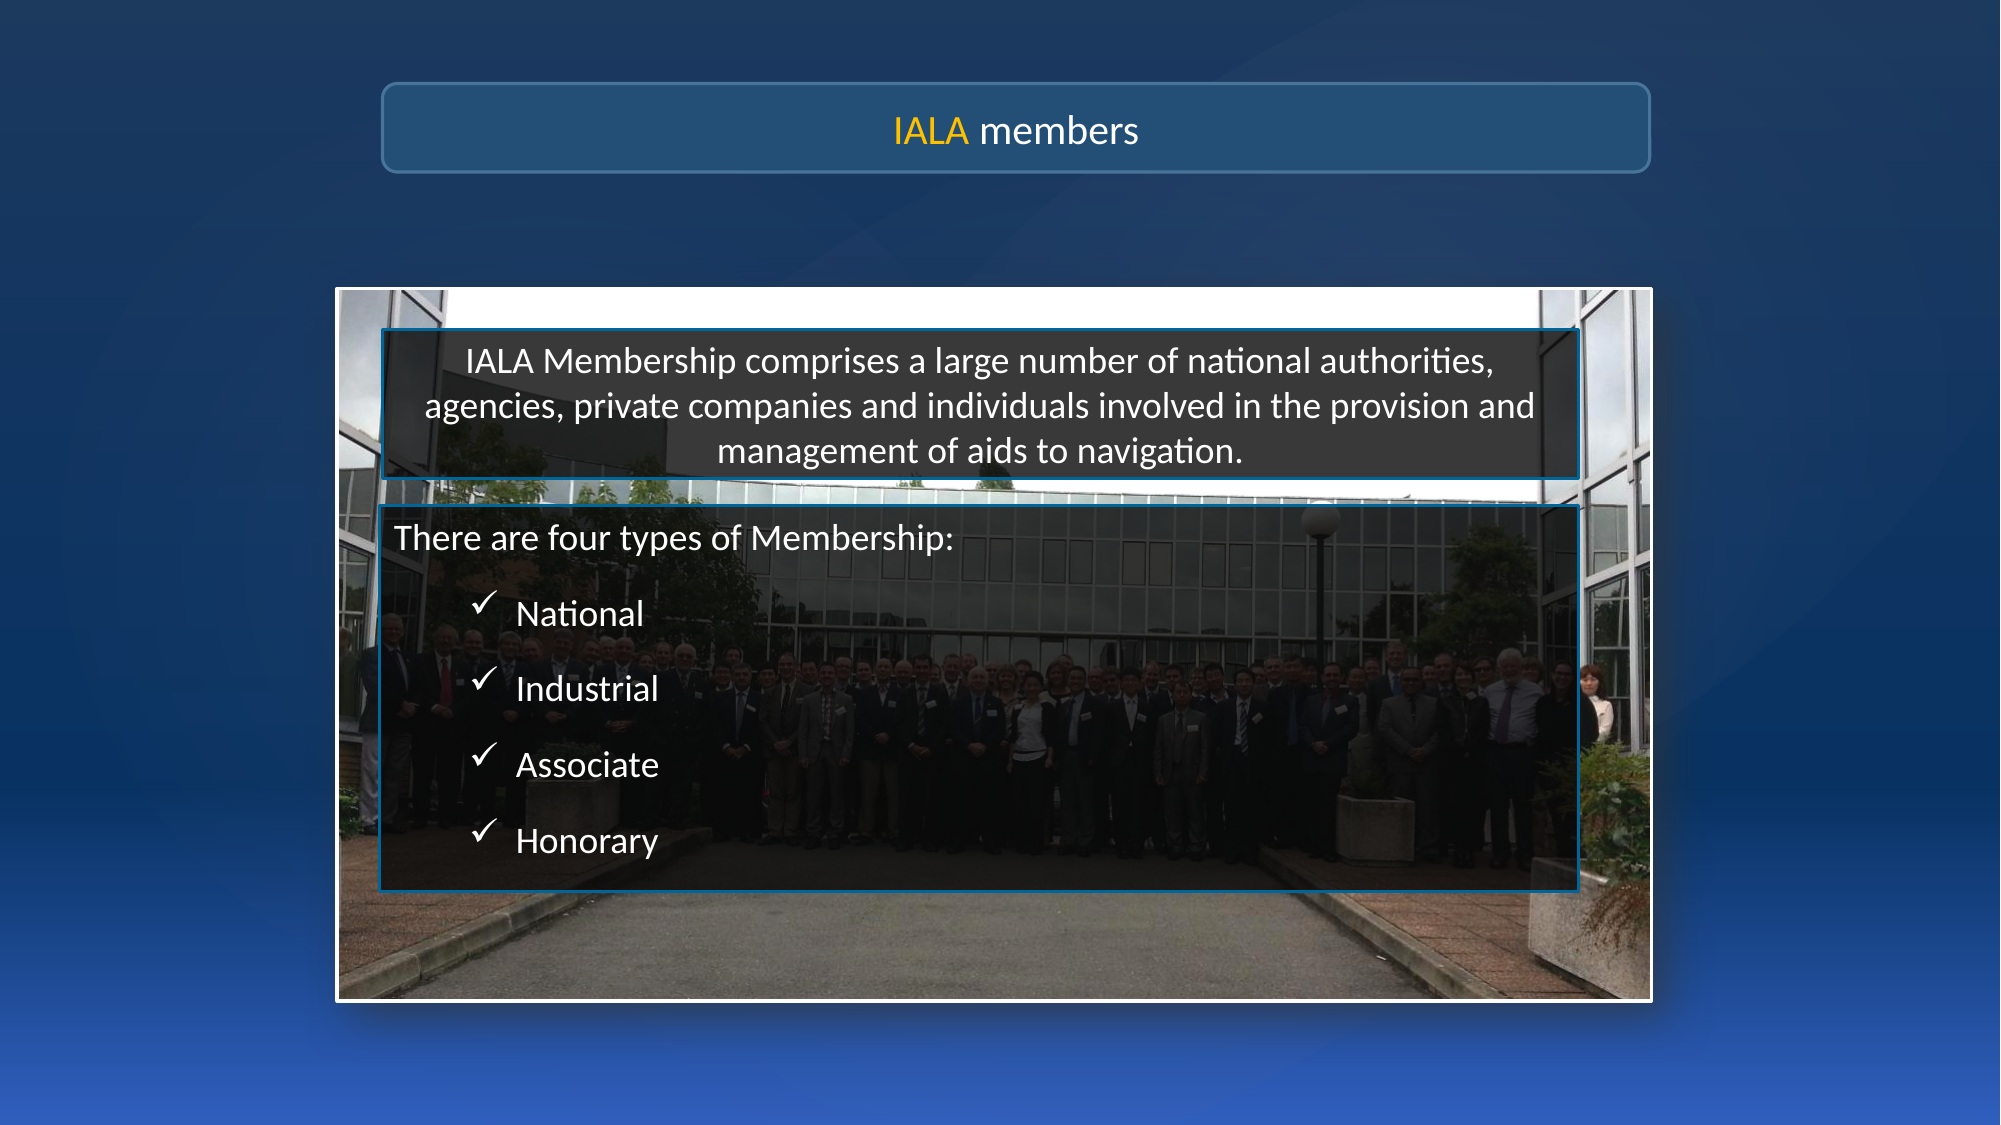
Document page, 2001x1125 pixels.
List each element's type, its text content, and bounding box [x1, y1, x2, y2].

picture [338, 289, 1651, 1000]
text_box IALA members [380, 81, 1652, 174]
